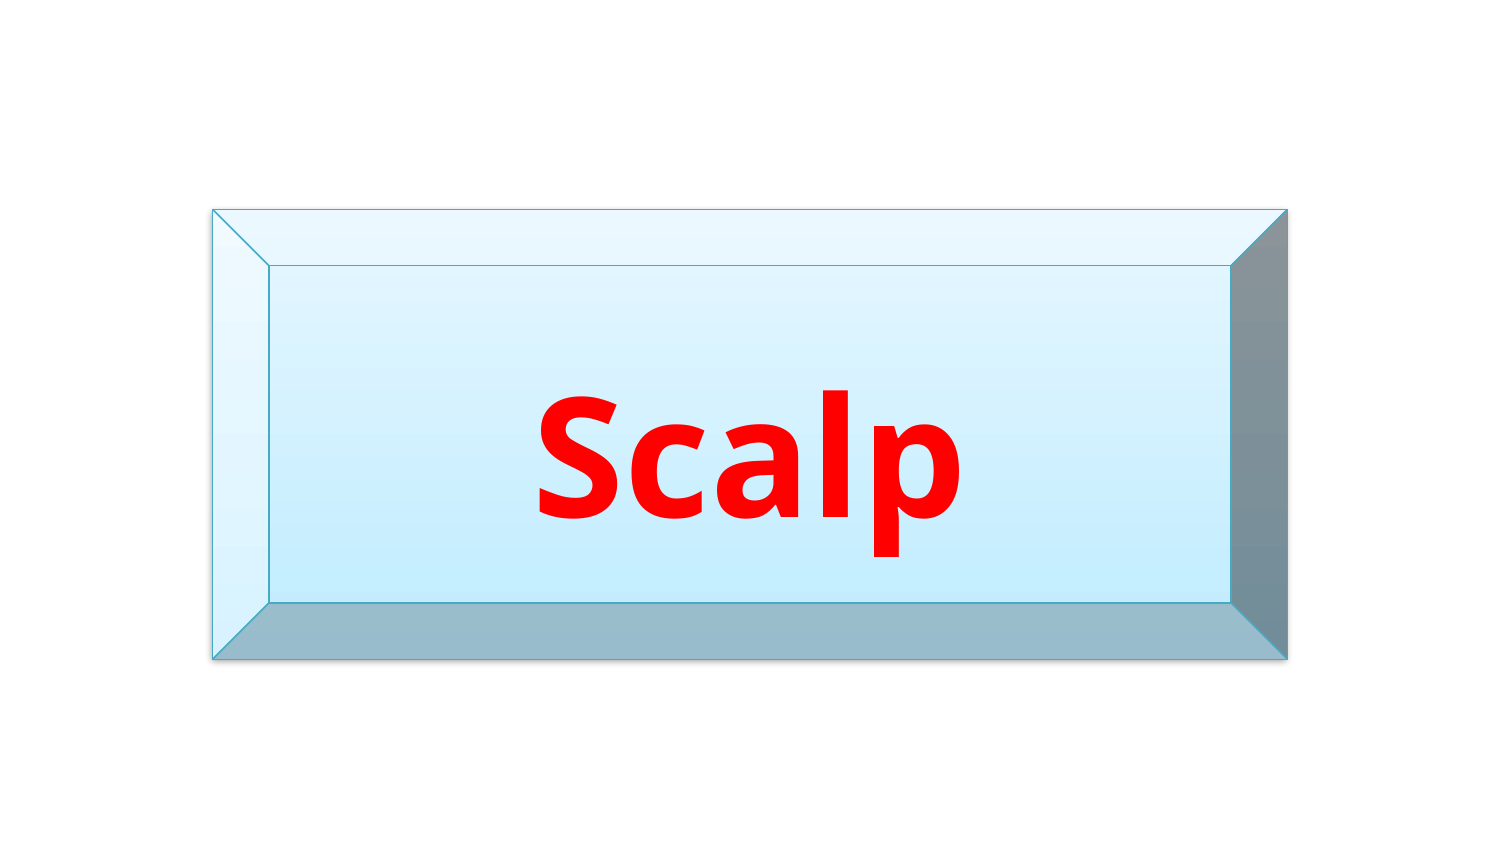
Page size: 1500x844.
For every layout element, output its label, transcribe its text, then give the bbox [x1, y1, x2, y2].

text_box [211, 208, 1289, 660]
text_box Scalp [360, 343, 1140, 559]
